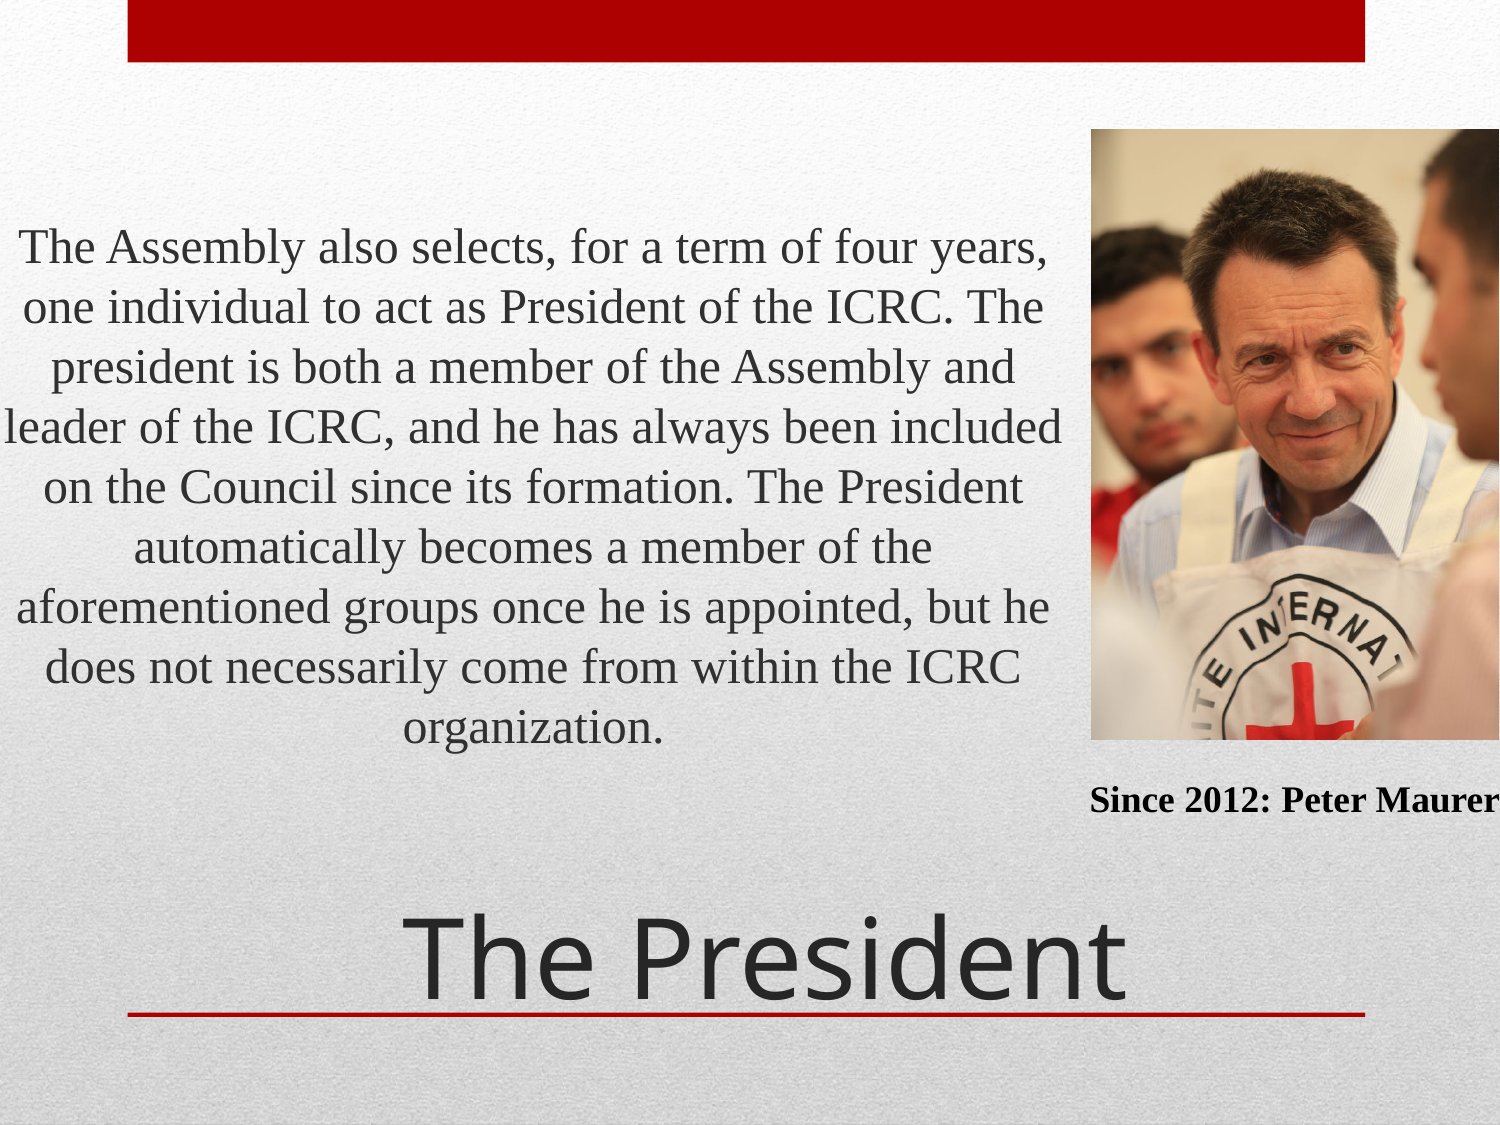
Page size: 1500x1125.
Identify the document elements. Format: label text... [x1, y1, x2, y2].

picture [1091, 129, 1500, 741]
text_box Since 2012: Peter Maurer [1074, 767, 1500, 828]
title The President [15, 827, 1500, 1031]
list The Assembly also selects, for a term of four years, one individual to act as President of the ICRC. The president is both a member of the Assembly and leader of the ICRC, and he has always been included on the Council since its formation. The President automatically becomes a member of the aforementioned groups once he is appointed, but he does not necessarily come from within the ICRC organization. [0, 141, 1093, 827]
